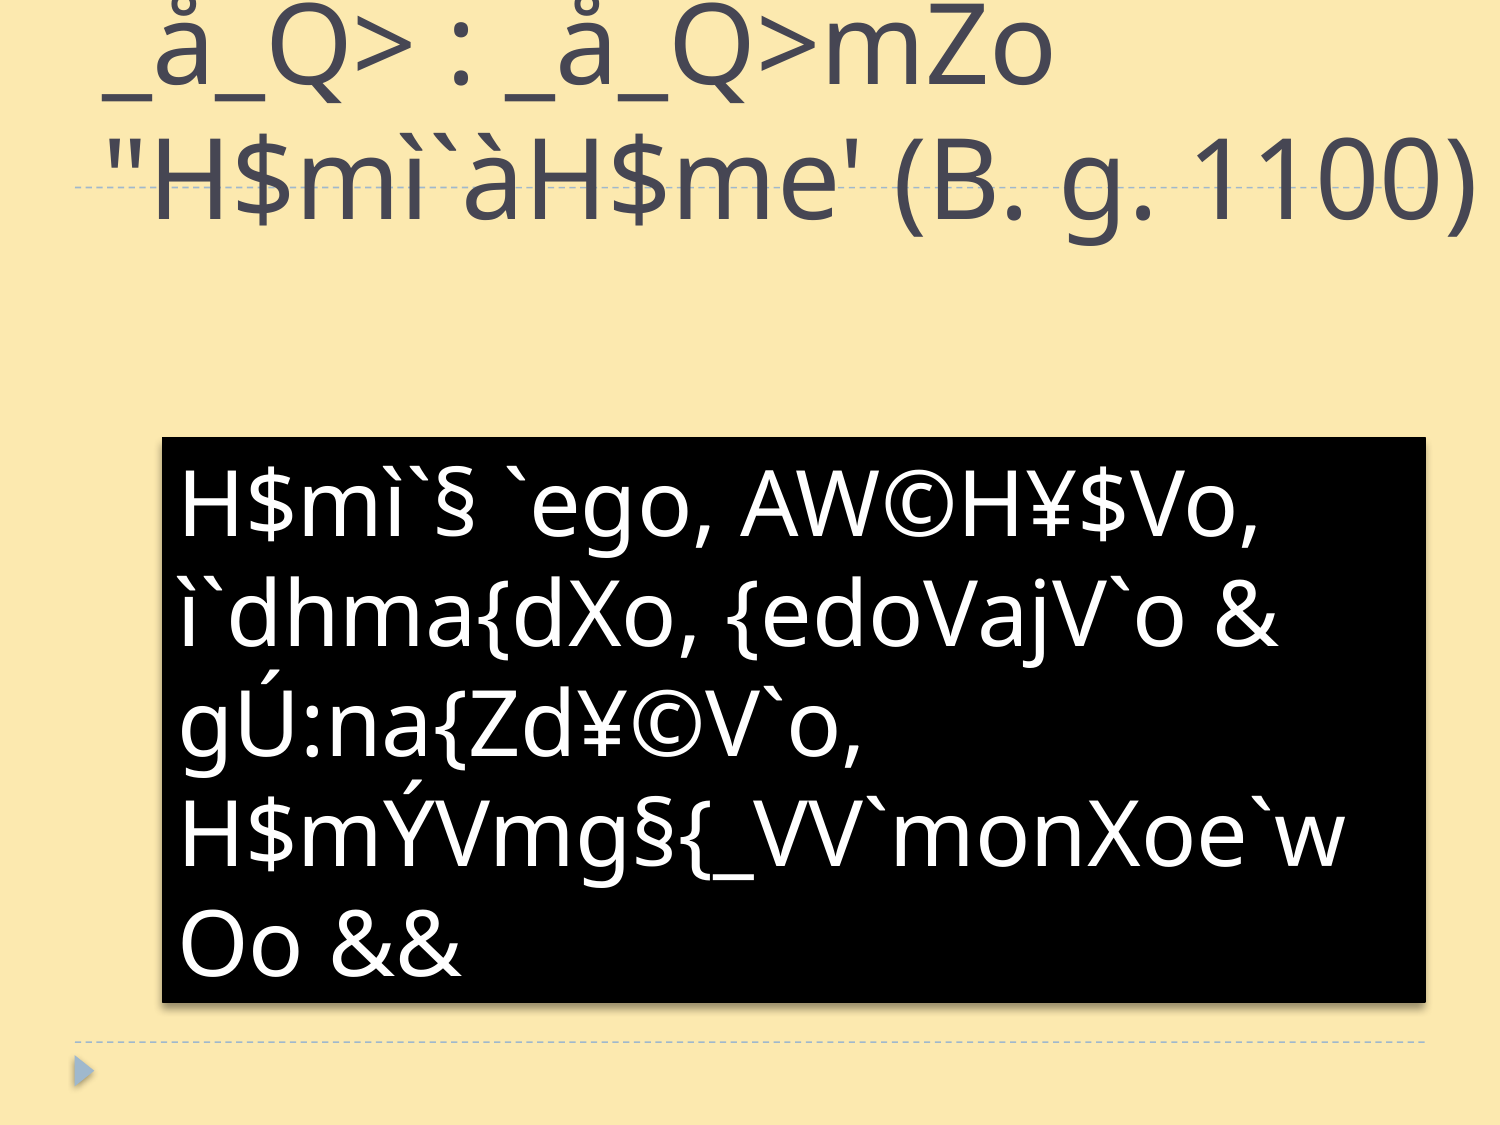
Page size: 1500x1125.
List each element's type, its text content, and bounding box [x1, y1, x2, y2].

title _å_Q> : _å_Q>mZo "H$mì`àH$me' (B. g. 1100) [87, 62, 1500, 250]
text_box H$mì`§ `ego, AW©H¥$Vo, ì`dhma{dXo, {edoVajV`o & gÚ:na{Zd¥©V`o, H$mÝVmg§{_VV`monXoe`wOo && [162, 437, 1426, 1003]
